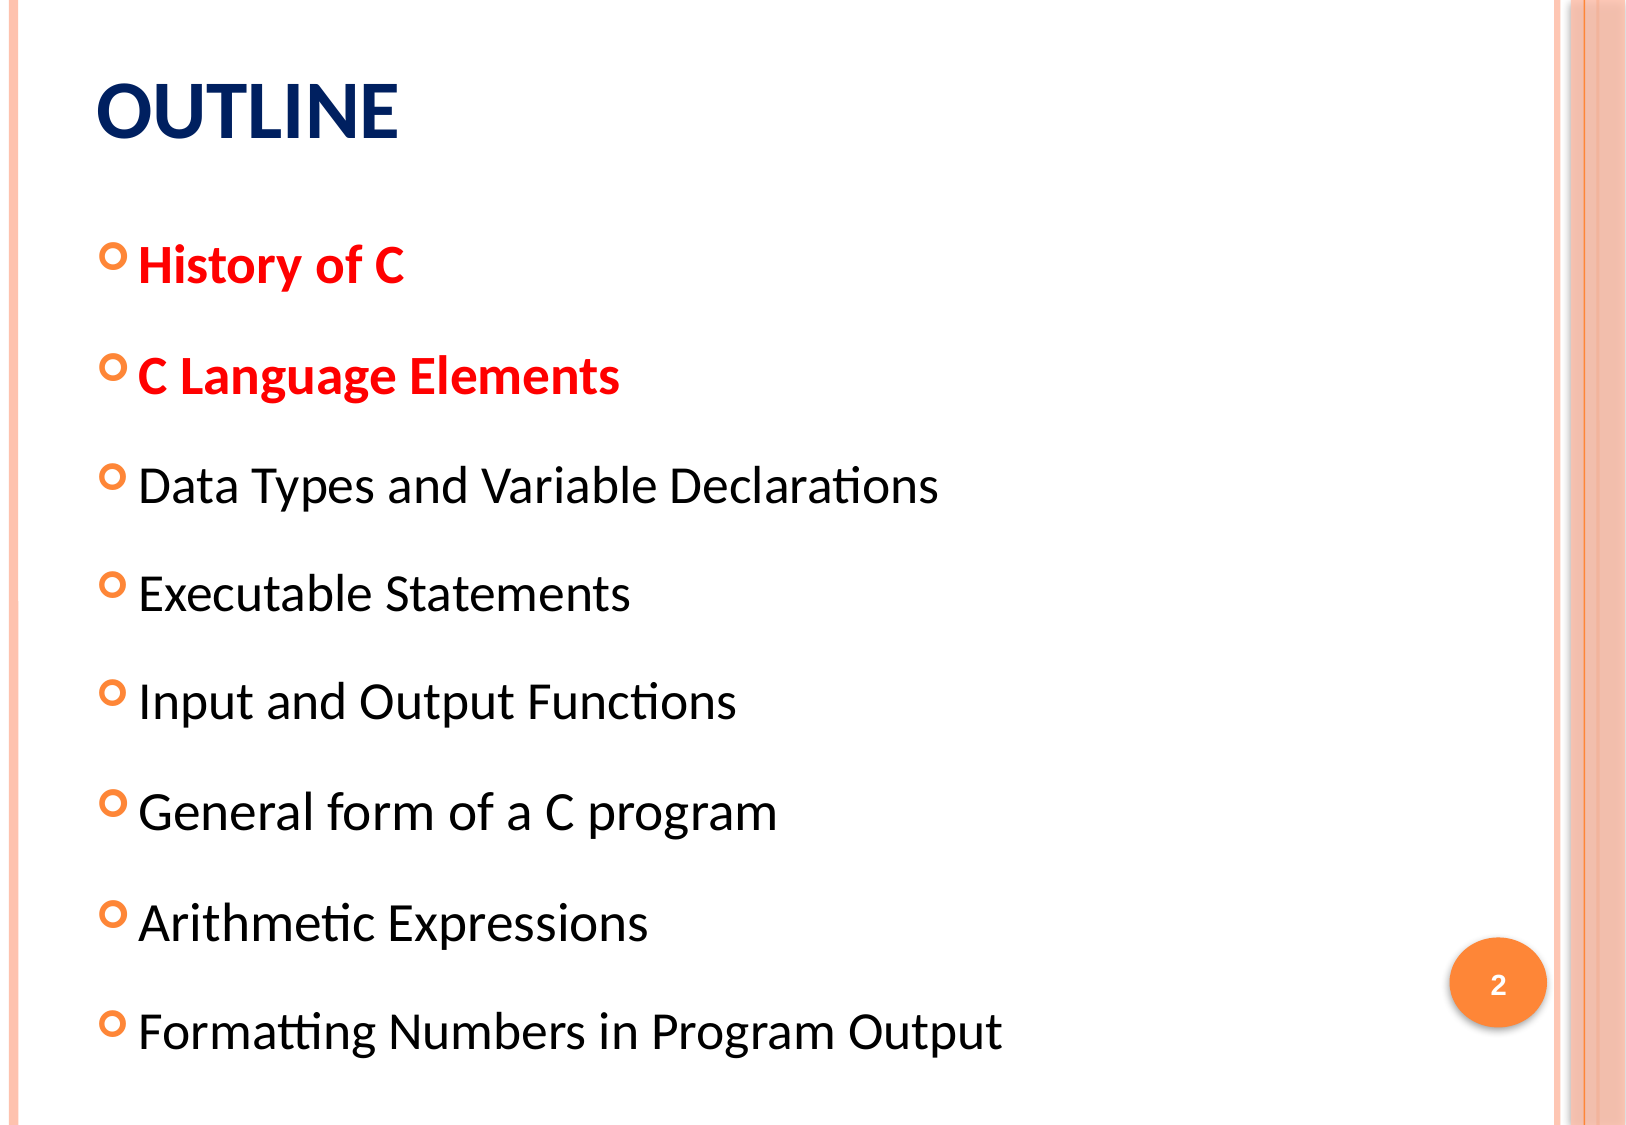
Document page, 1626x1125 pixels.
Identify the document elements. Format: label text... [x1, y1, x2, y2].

title Outline [81, 45, 1544, 163]
slide_number 2 [1444, 940, 1553, 1027]
list History of C C Language Elements Data Types and Variable Declarations Executable Statements Input and Output Functions General form of a C program Arithmetic Expressions Formatting Numbers in Program Output [81, 187, 1436, 1075]
